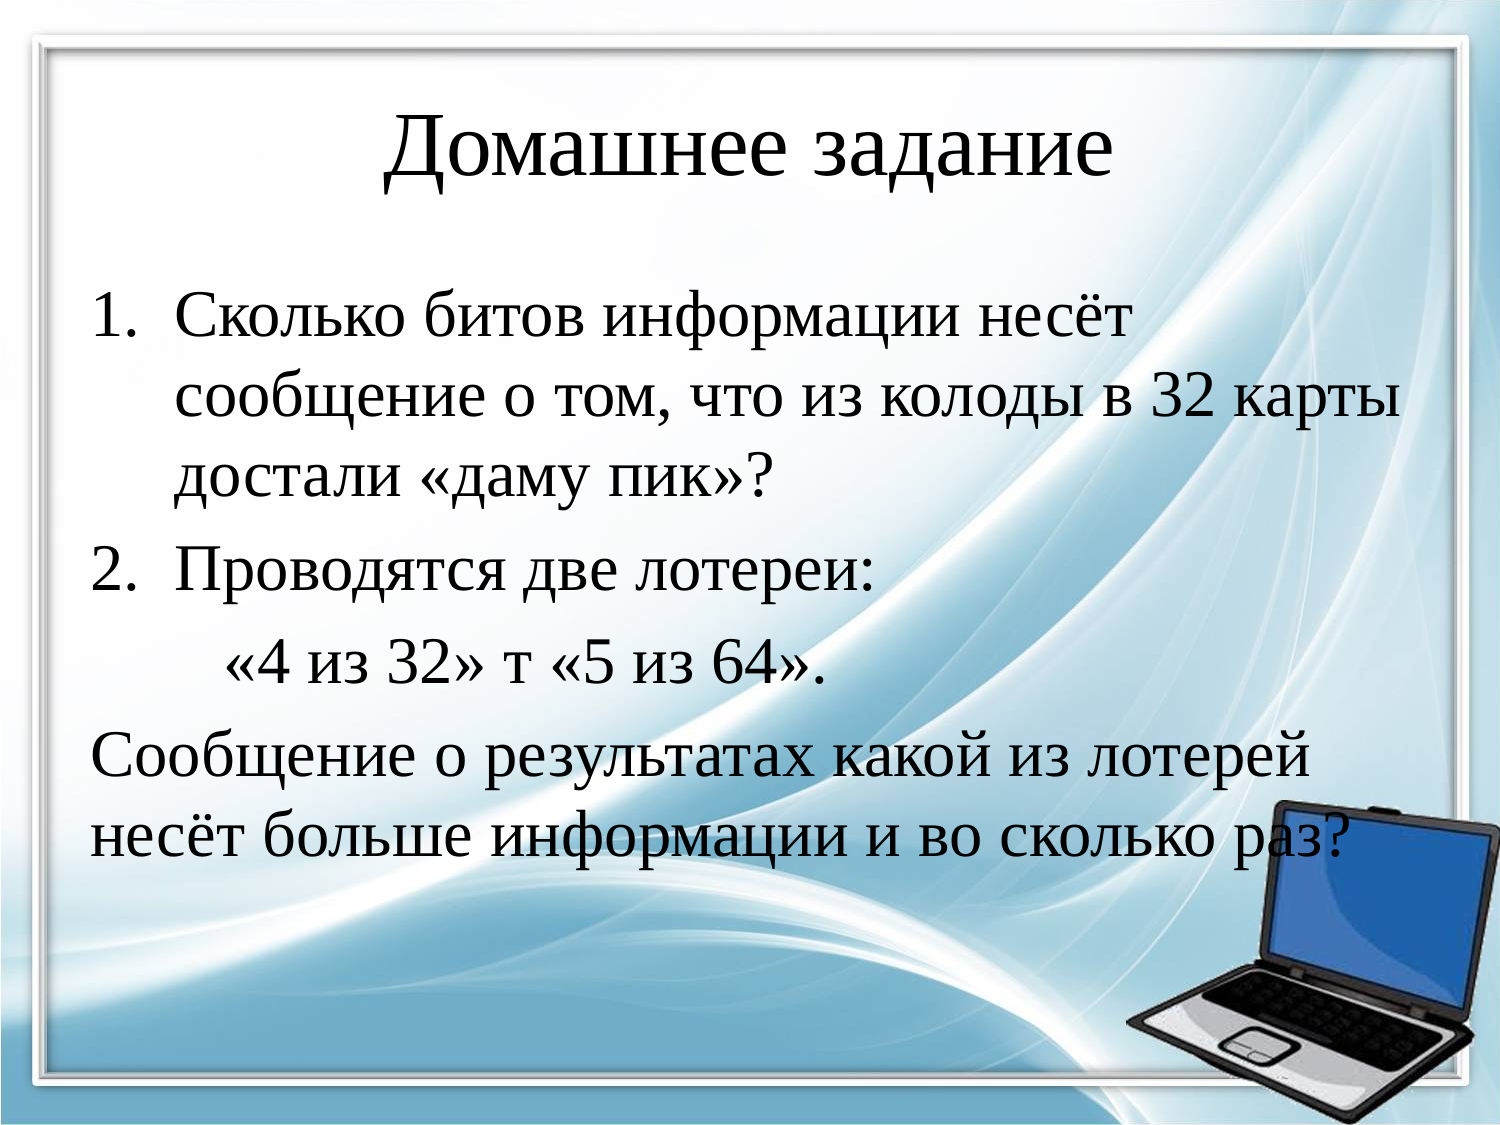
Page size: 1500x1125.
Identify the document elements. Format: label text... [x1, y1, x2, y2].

list Сколько битов информации несёт сообщение о том, что из колоды в 32 карты достали «даму пик»? Проводятся две лотереи: «4 из 32» т «5 из 64». Сообщение о результатах какой из лотерей несёт больше информации и во сколько раз? [75, 262, 1425, 1005]
title Домашнее задание [75, 45, 1425, 233]
picture [0, 0, 1500, 1125]
